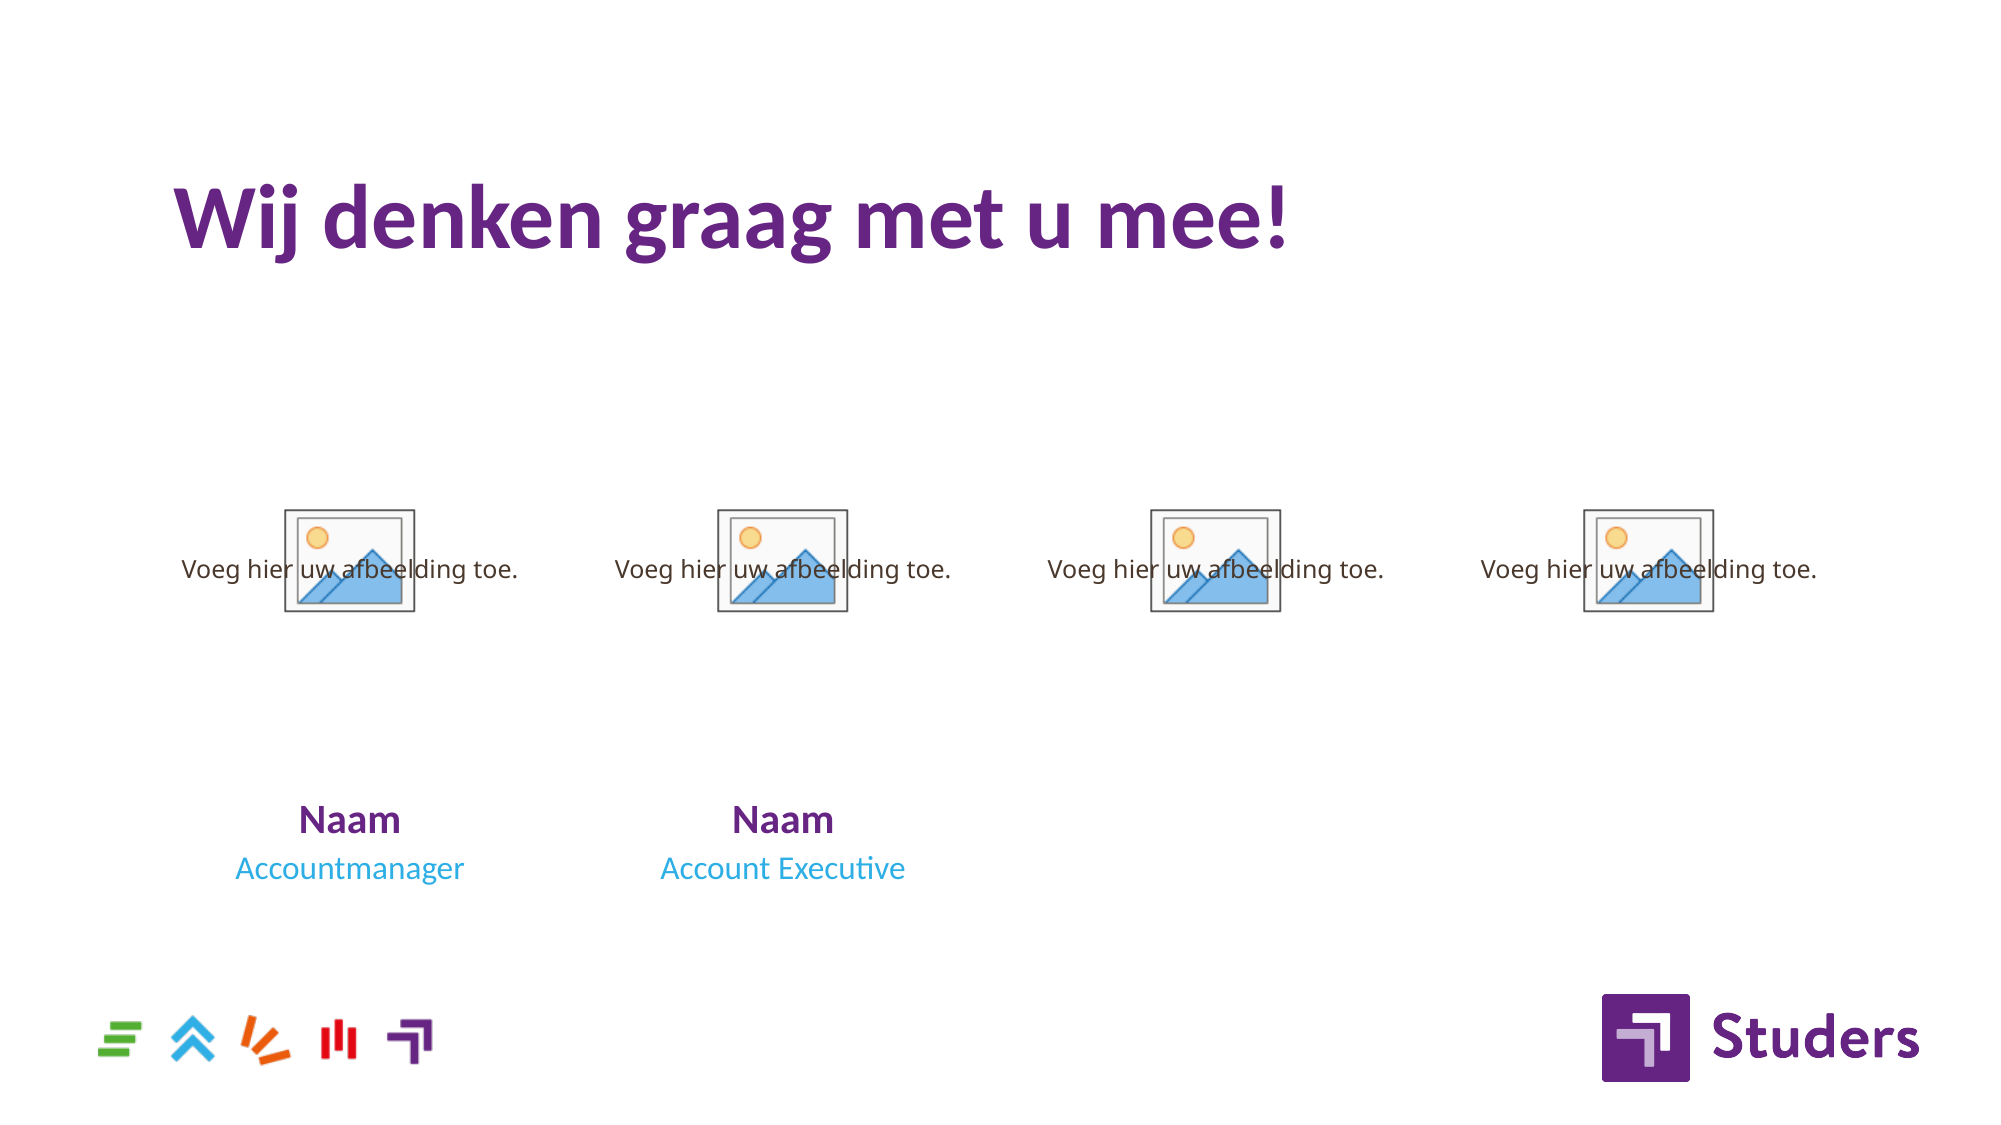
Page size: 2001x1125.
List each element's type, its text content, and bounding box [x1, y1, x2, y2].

picture [1039, 383, 1394, 739]
picture [173, 383, 528, 739]
list Accountmanager [143, 850, 557, 886]
picture [1602, 994, 1940, 1082]
picture [606, 383, 961, 739]
picture [91, 994, 448, 1106]
list Account Executive [576, 850, 990, 886]
picture [1472, 383, 1827, 739]
list Naam [143, 797, 557, 845]
title Wij denken graag met u mee! [173, 147, 1827, 290]
list Naam [576, 797, 990, 845]
